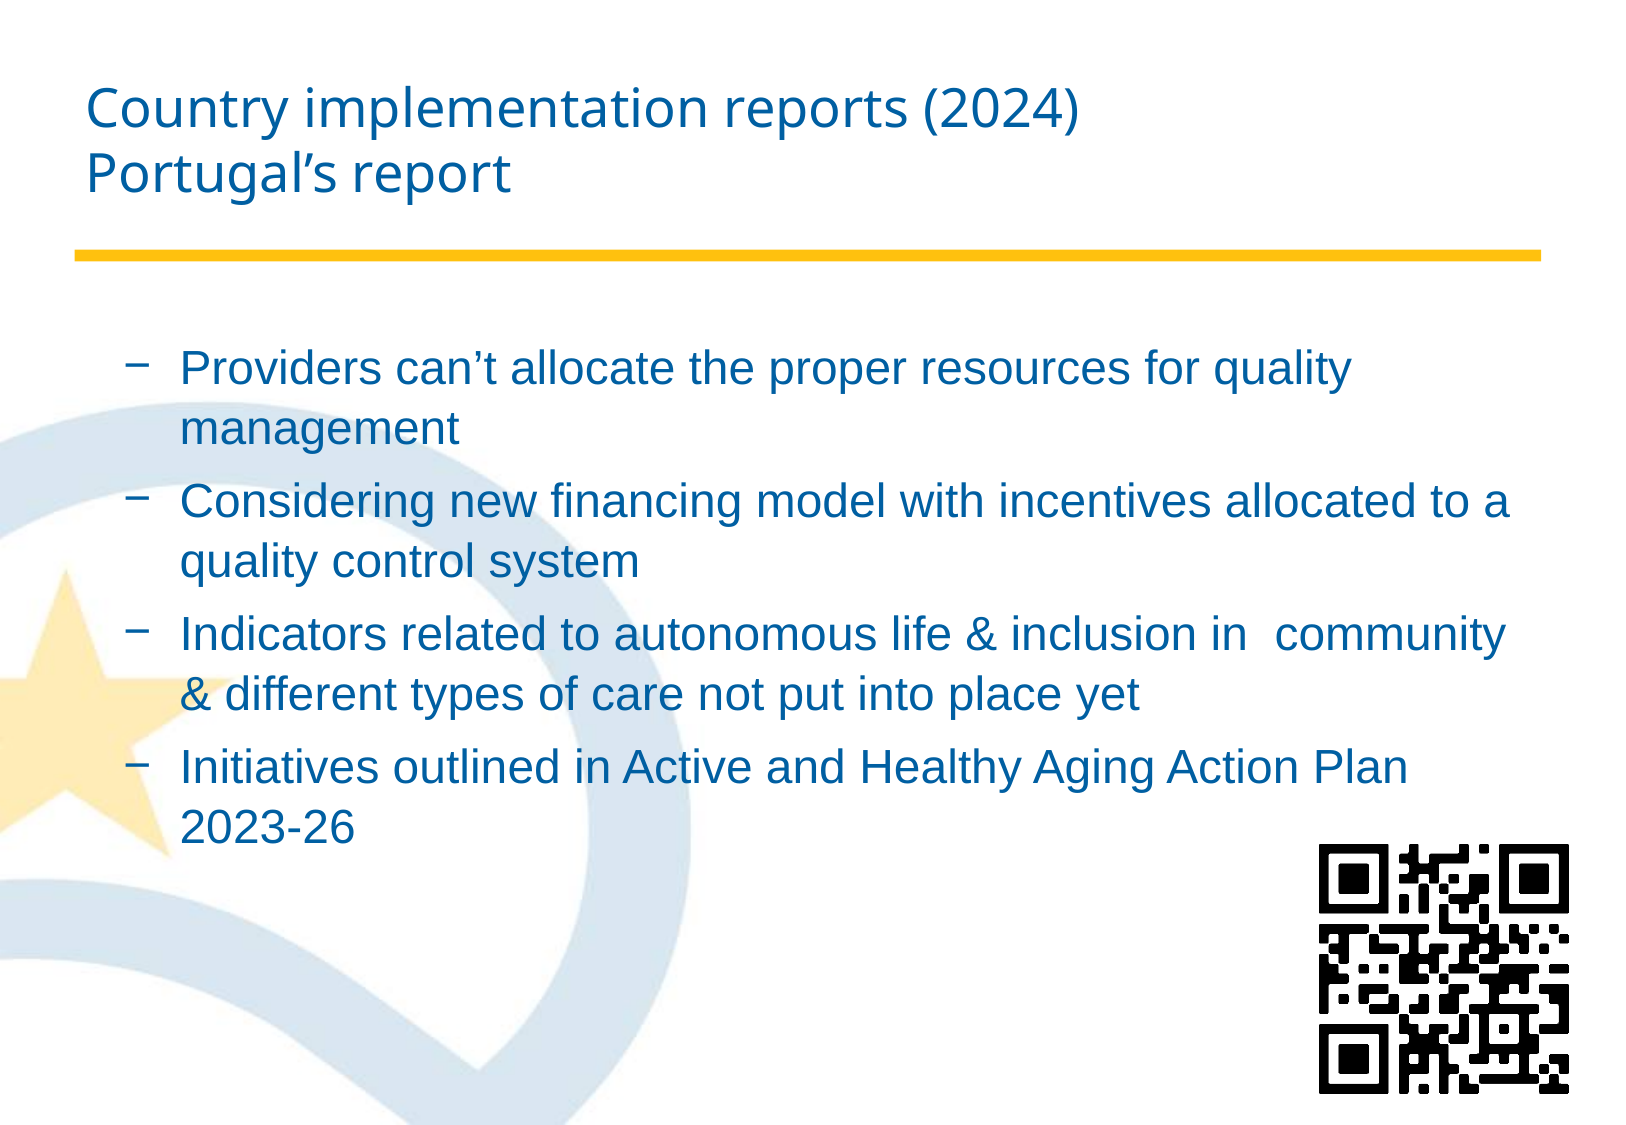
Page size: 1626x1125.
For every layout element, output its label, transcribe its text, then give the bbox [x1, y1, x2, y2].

text_box Providers can’t allocate the proper resources for quality management Considering new financing model with incentives allocated to a quality control system Indicators related to autonomous life & inclusion in community & different types of care not put into place yet Initiatives outlined in Active and Healthy Aging Action Plan 2023-26 [70, 326, 1533, 988]
picture [0, 0, 1626, 1125]
title Country implementation reports (2024) Portugal’s report [70, 65, 1533, 244]
